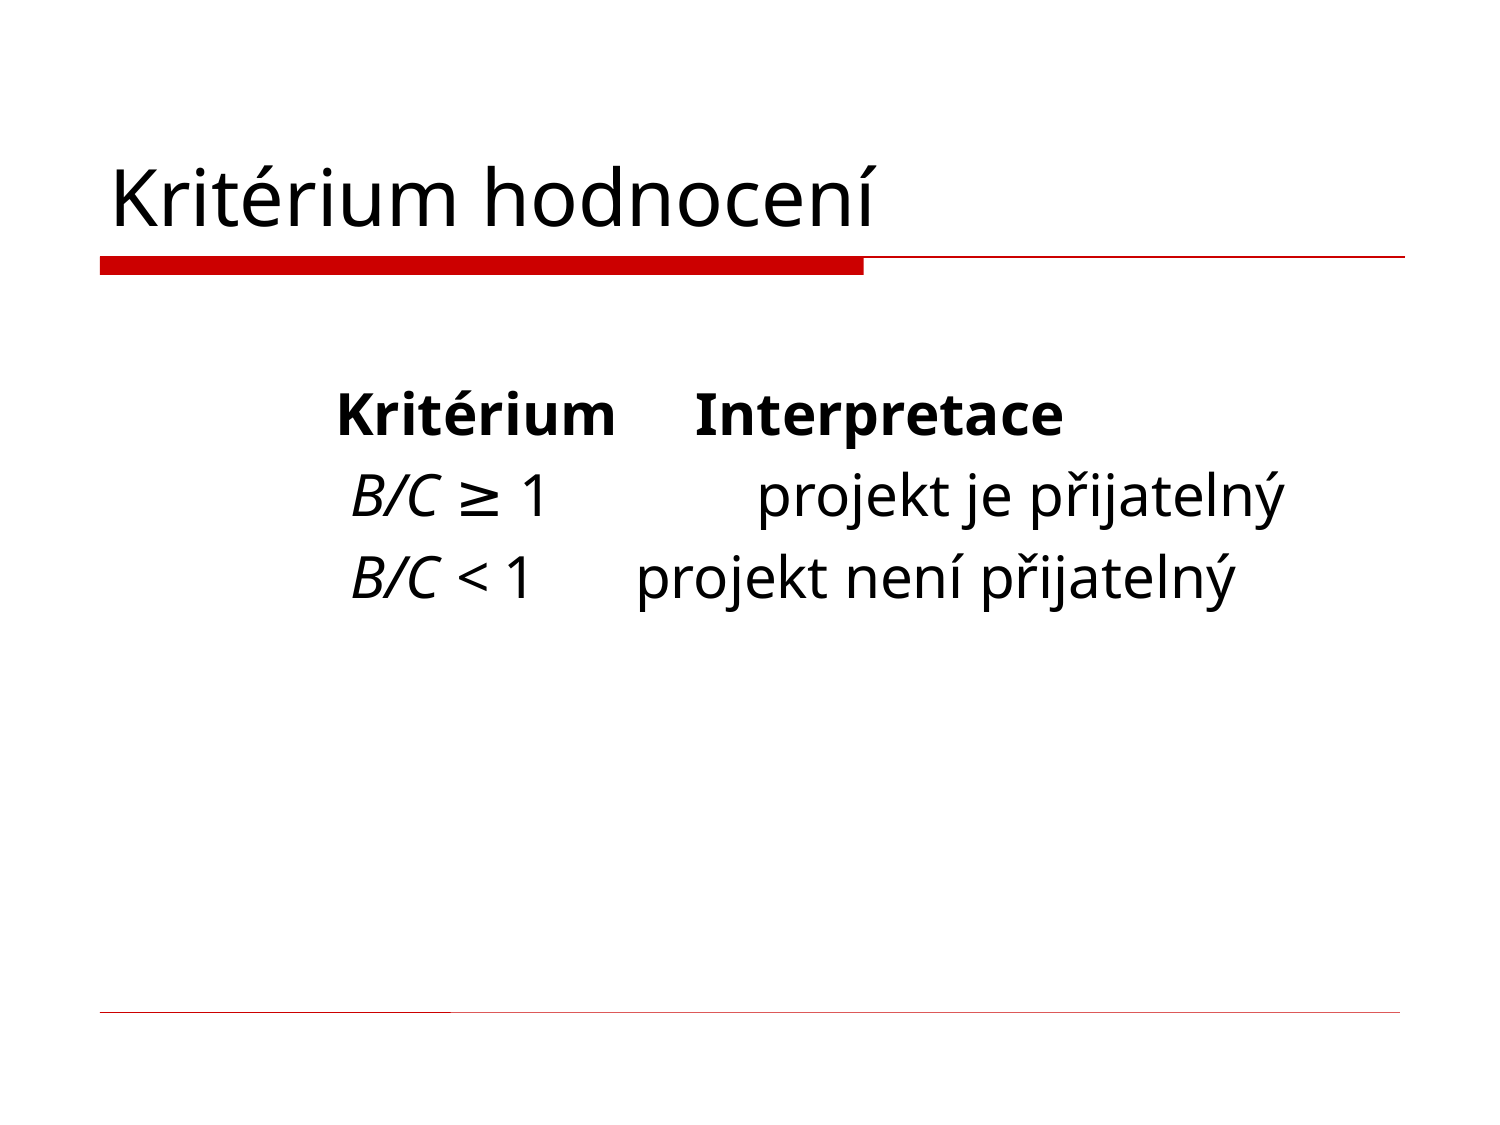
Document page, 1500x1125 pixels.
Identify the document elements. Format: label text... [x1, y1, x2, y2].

list Kritérium Interpretace B/C ≥ 1 projekt je přijatelný B/C < 1 projekt není přijatelný [92, 287, 1406, 988]
title Kritérium hodnocení [94, 50, 1407, 250]
